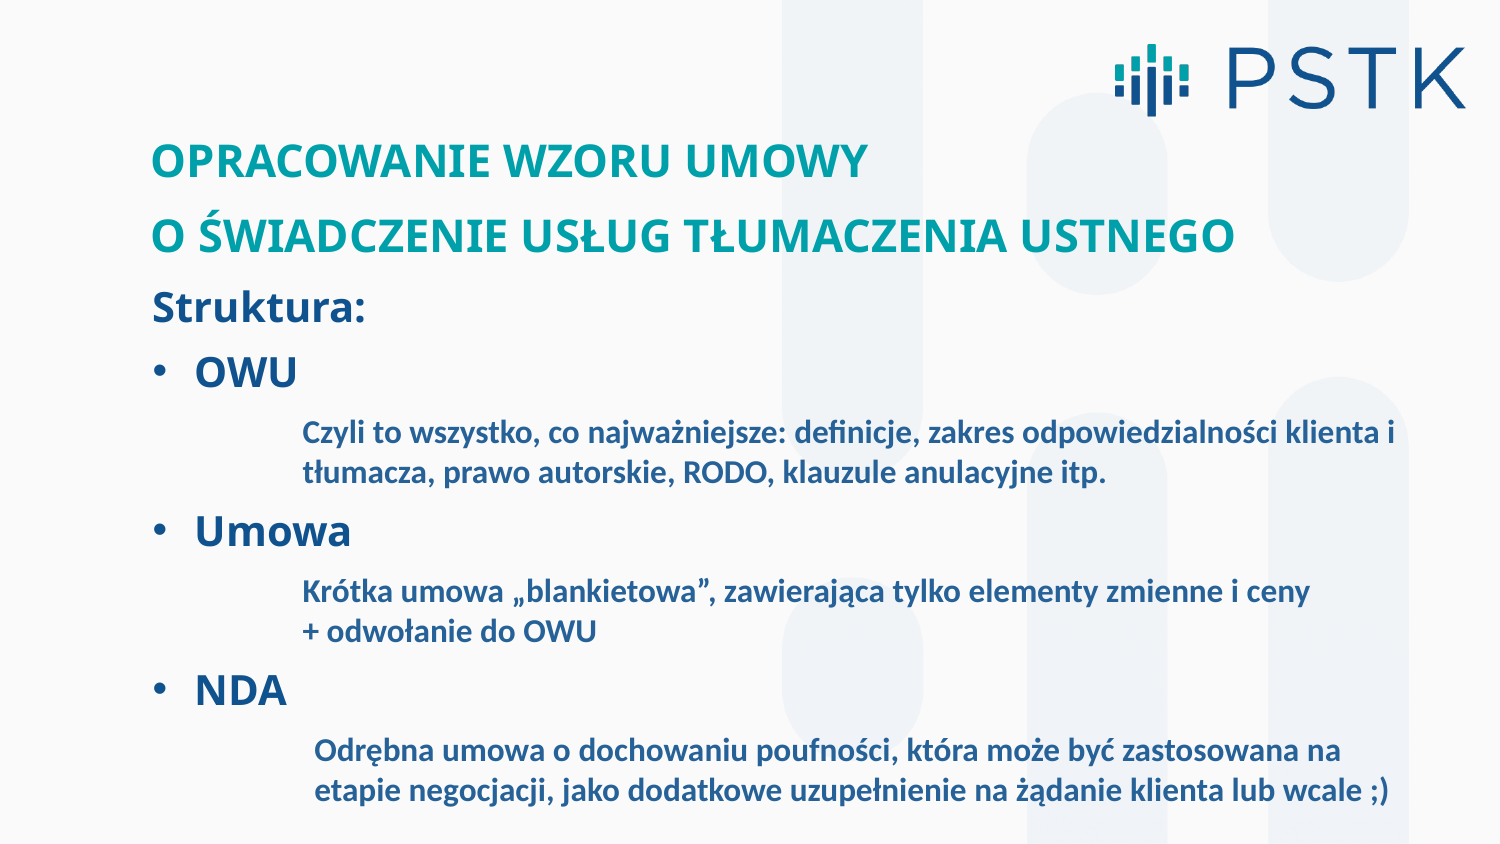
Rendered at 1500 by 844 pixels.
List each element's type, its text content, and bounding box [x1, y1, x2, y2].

picture [0, 0, 1500, 844]
subtitle OPRACOWANIE WZORU UMOWY O ŚWIADCZENIE USŁUG TŁUMACZENIA USTNEGO [144, 115, 1284, 297]
text_box Struktura: OWU Czyli to wszystko, co najważniejsze: definicje, zakres odpowiedzialności klienta i tłumacza, prawo autorskie, RODO, klauzule anulacyjne itp. Umowa Krótka umowa „blankietowa”, zawierająca tylko elementy zmienne i ceny + odwołanie do OWU NDA Odrębna umowa o dochowaniu poufności, która może być zastosowana na etapie negocjacji, jako dodatkowe uzupełnienie na żądanie klienta lub wcale ;) [145, 273, 1423, 816]
